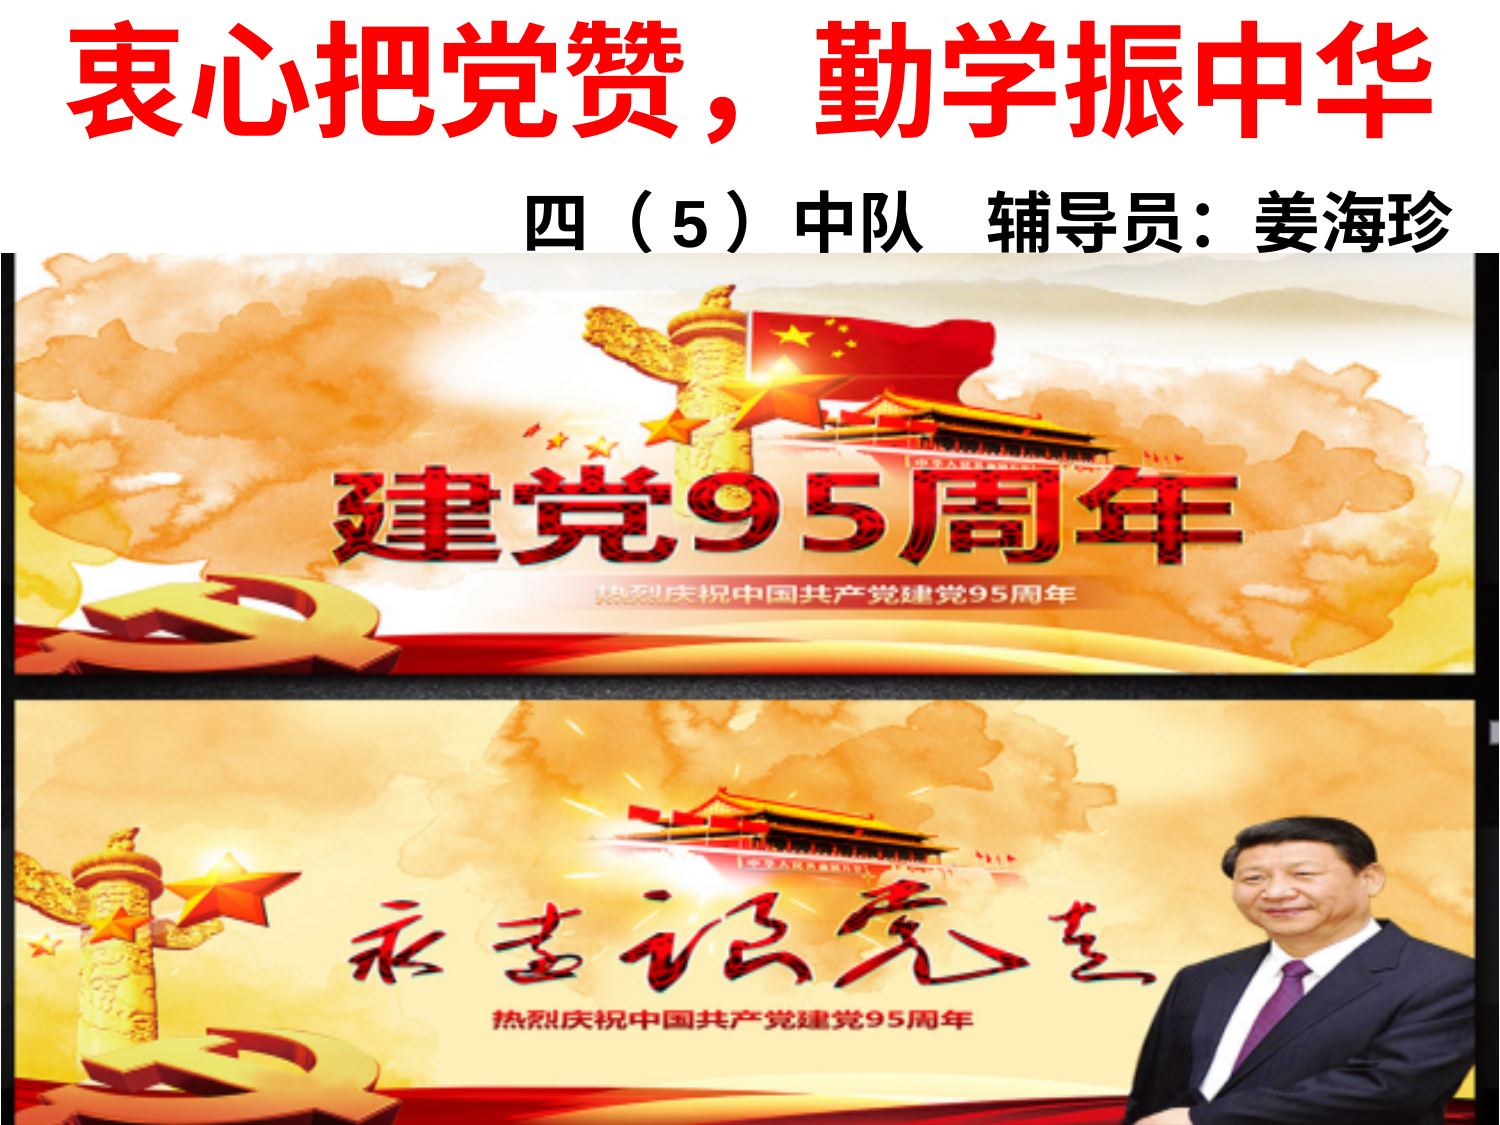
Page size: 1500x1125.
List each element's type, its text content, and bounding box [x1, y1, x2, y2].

picture [0, 253, 1500, 1125]
text_box 辅导员：姜海珍 [903, 173, 1500, 253]
text_box 四（5）中队 [507, 173, 903, 252]
text_box 衷心把党赞，勤学振中华 [29, 0, 1471, 161]
